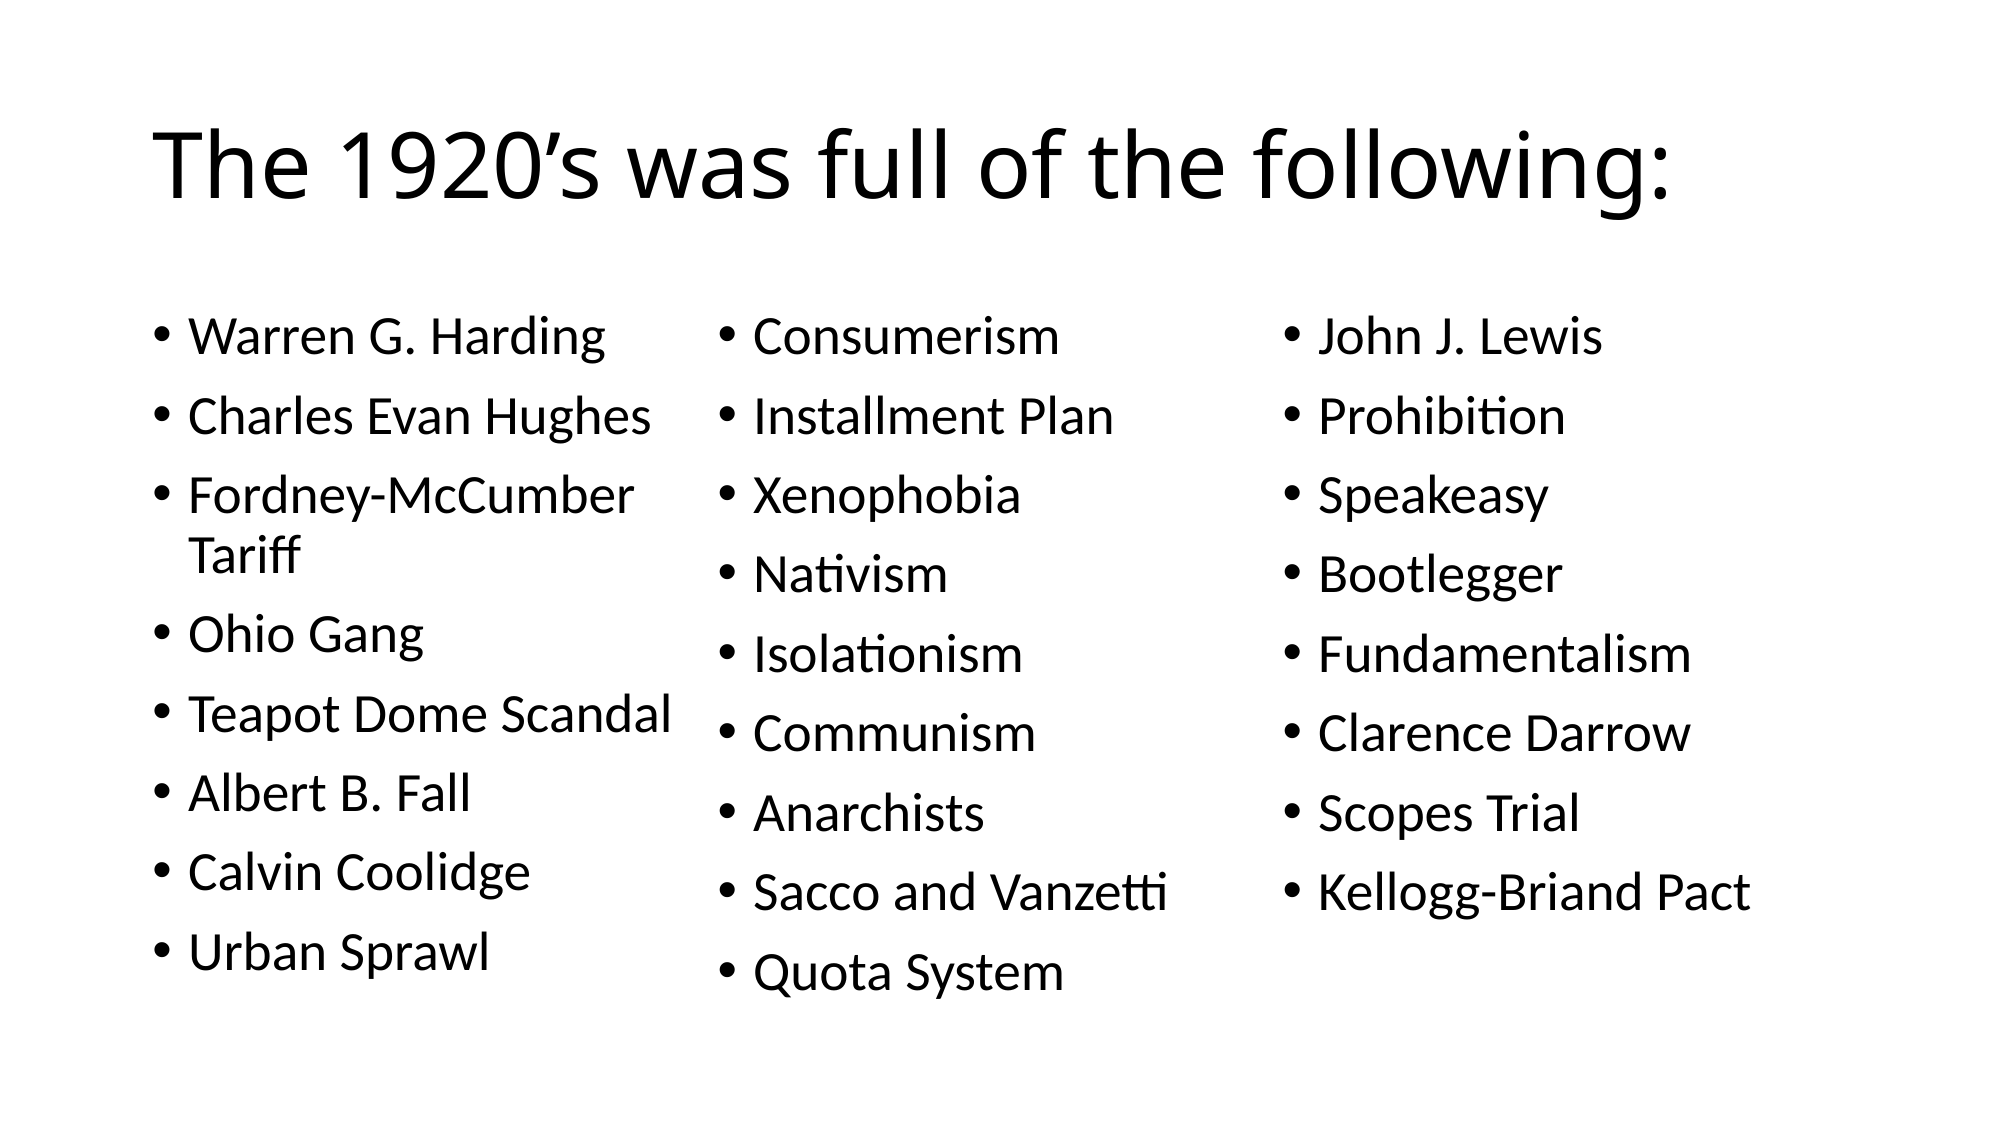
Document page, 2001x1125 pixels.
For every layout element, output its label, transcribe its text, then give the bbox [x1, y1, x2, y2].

list Warren G. Harding Charles Evan Hughes Fordney-McCumber Tariff Ohio Gang Teapot Dome Scandal Albert B. Fall Calvin Coolidge Urban Sprawl Consumerism Installment Plan Xenophobia Nativism Isolationism Communism Anarchists Sacco and Vanzetti Quota System John J. Lewis Prohibition Speakeasy Bootlegger Fundamentalism Clarence Darrow Scopes Trial Kellogg-Briand Pact [137, 299, 1863, 1014]
title The 1920’s was full of the following: [137, 59, 1863, 278]
